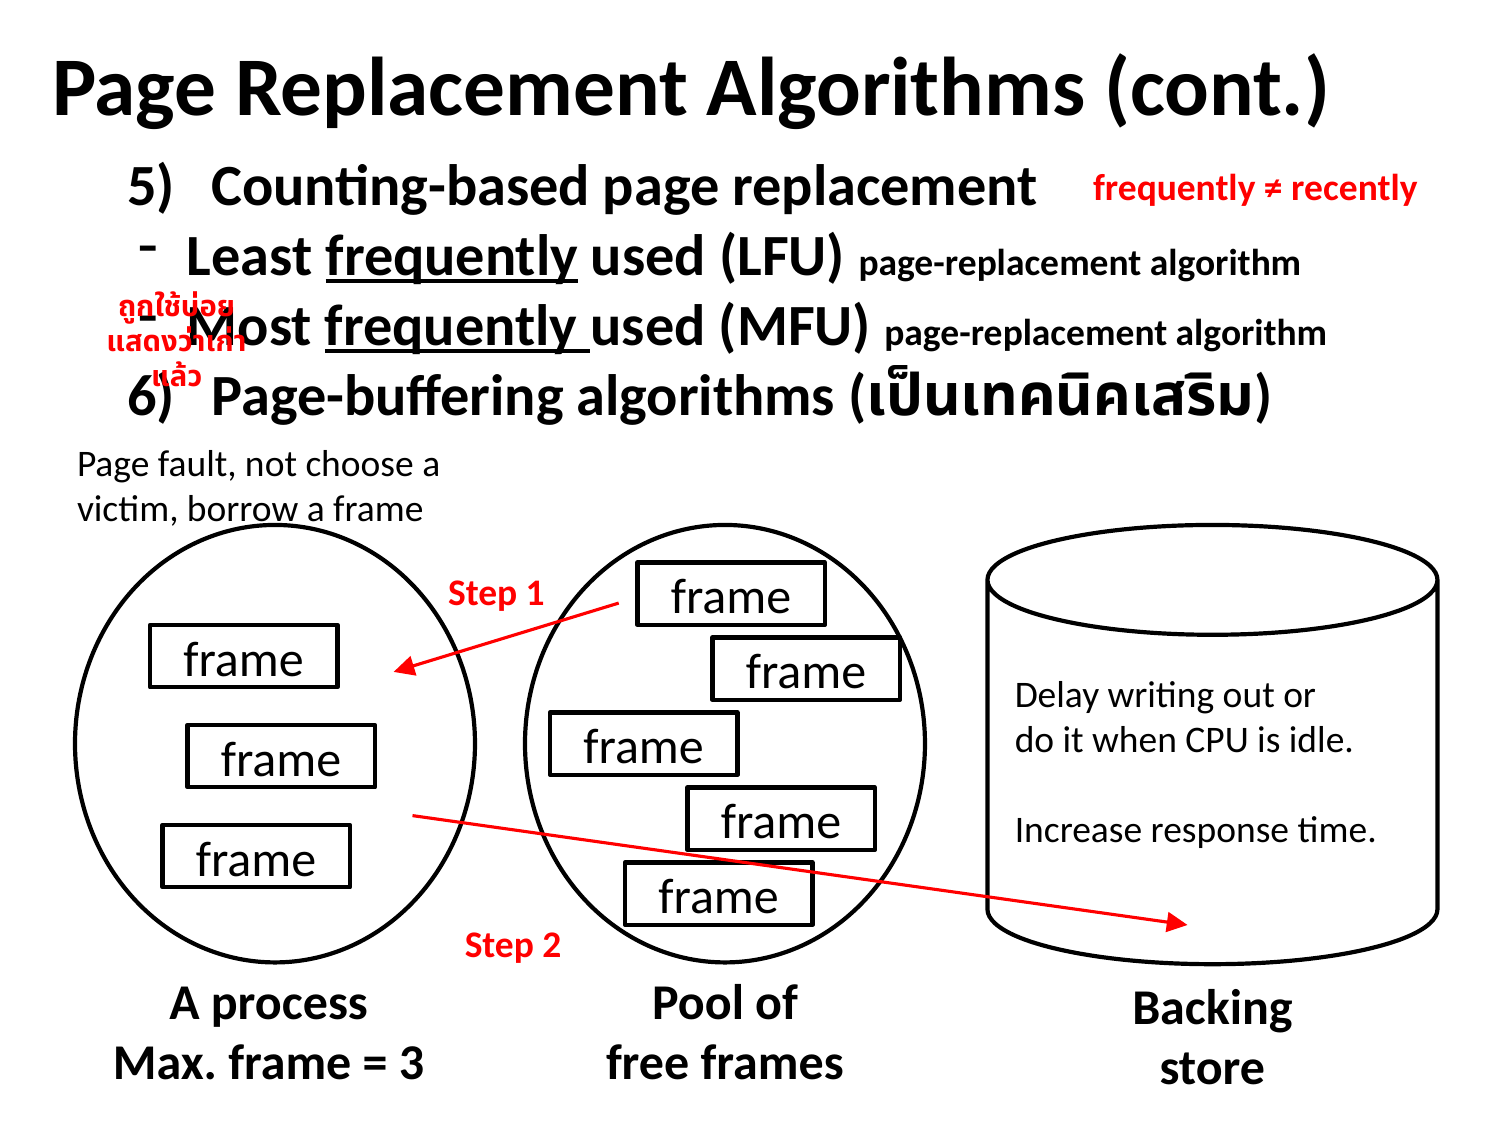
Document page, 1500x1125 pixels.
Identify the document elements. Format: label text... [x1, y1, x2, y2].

text_box [985, 522, 1440, 967]
text_box [622, 934, 828, 962]
text_box Delay writing out or do it when CPU is idle. Increase response time. [999, 662, 1413, 858]
text_box [522, 522, 928, 813]
text_box Page Replacement Algorithms (cont.) [37, 24, 1463, 140]
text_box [393, 602, 619, 673]
text_box frame [635, 560, 827, 627]
text_box Pool of free frames [512, 962, 938, 1098]
text_box Page fault, not choose a victim, borrow a frame [62, 431, 500, 537]
text_box frame [685, 785, 877, 813]
text_box frame [548, 710, 740, 777]
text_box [412, 815, 1188, 926]
text_box frame [160, 823, 352, 889]
text_box Step 2 [449, 934, 600, 973]
text_box frame [185, 723, 377, 789]
text_box frame [710, 635, 902, 702]
text_box Step 1 [433, 560, 584, 601]
text_box 5) Counting-based page replacement Least frequently used (LFU) page-replacement algorithm Most frequently used (MFU) page-replacement algorithm Page-buffering algorithms (เป็นเทคนิคเสริม) [37, 140, 1463, 435]
text_box ถูกใช้บ่อย แสดงว่าเก่าแล้ว [76, 279, 277, 400]
text_box A process Max. frame = 3 [37, 962, 500, 1098]
text_box frame [148, 623, 340, 689]
text_box frequently ≠ recently [1078, 155, 1466, 216]
text_box Backing store [1062, 967, 1363, 1102]
text_box [72, 537, 478, 962]
